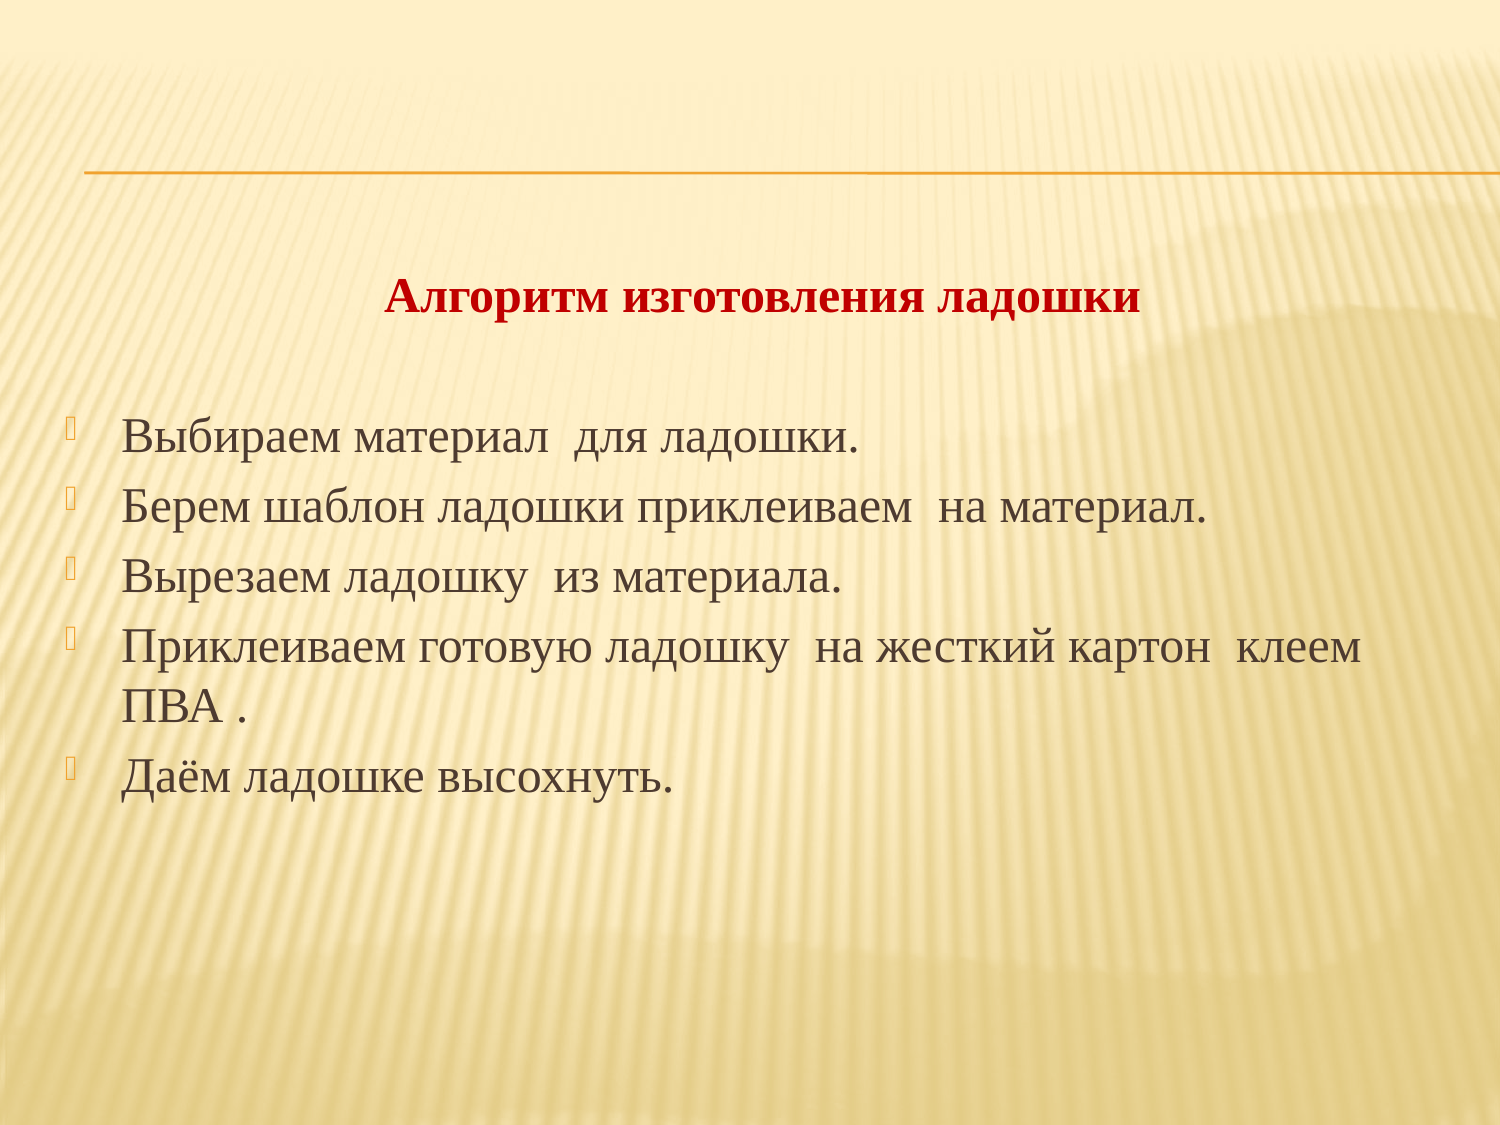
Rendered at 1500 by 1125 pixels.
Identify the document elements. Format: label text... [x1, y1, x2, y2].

list Алгоритм изготовления ладошки Выбираем материал для ладошки. Берем шаблон ладошки приклеиваем на материал. Вырезаем ладошку из материала. Приклеиваем готовую ладошку на жесткий картон клеем ПВА . Даём ладошке высохнуть. [50, 254, 1475, 985]
